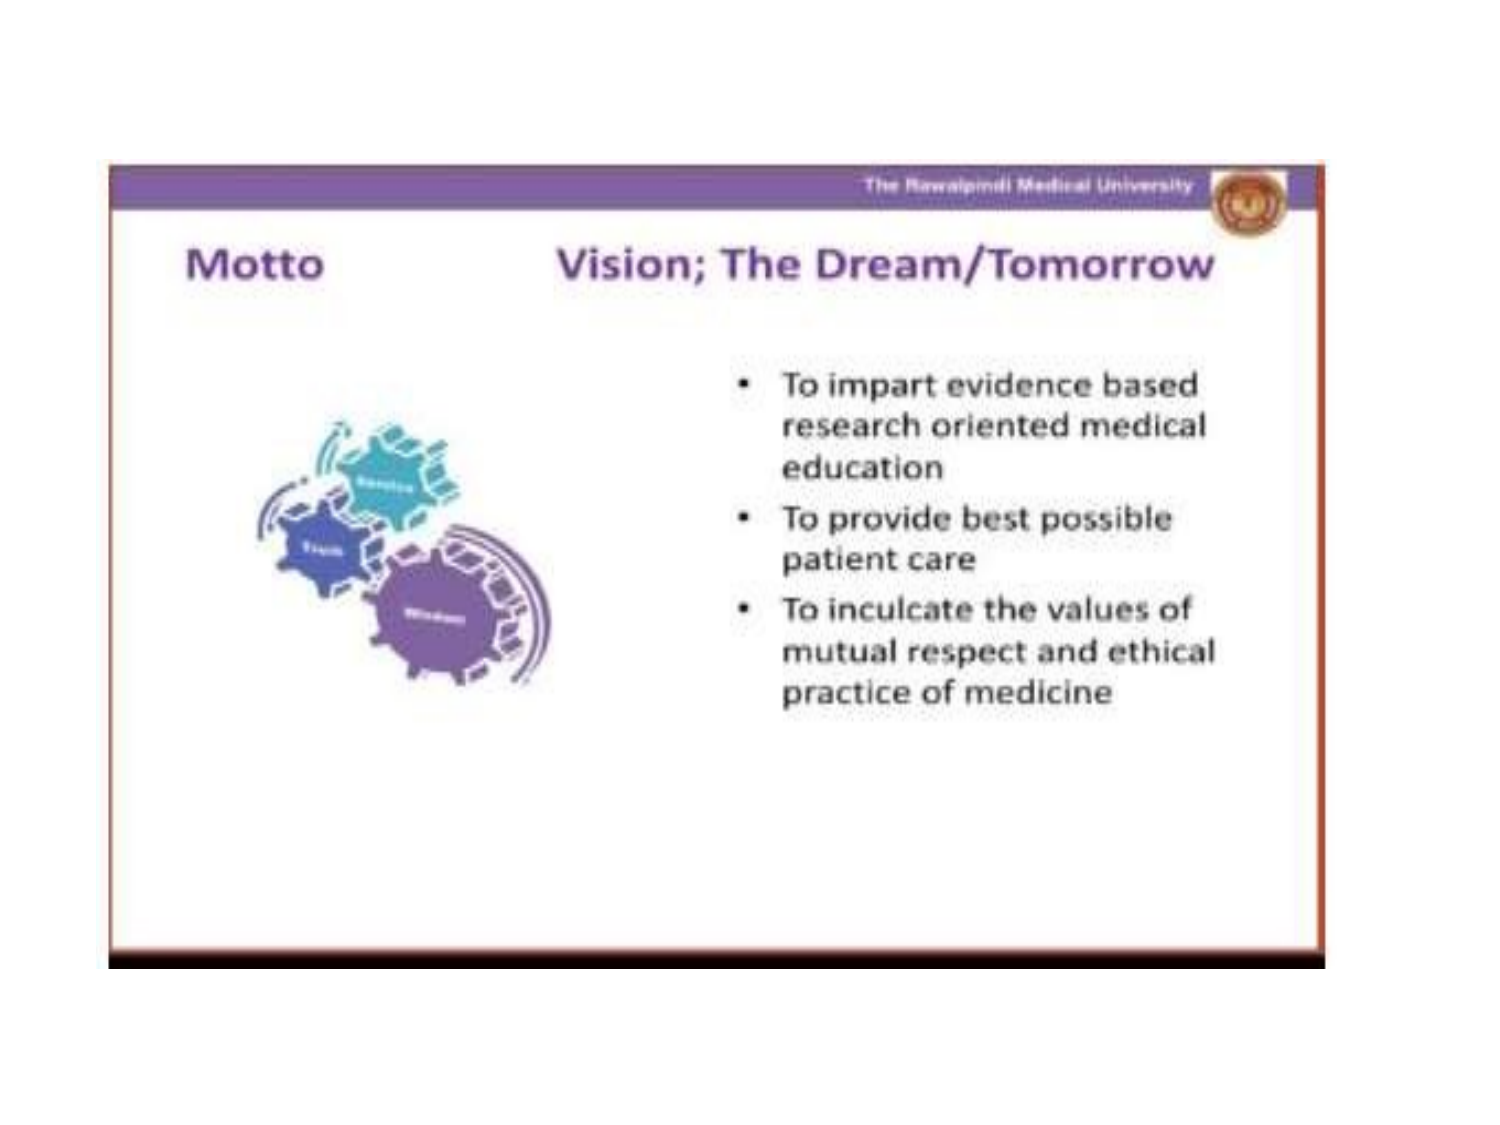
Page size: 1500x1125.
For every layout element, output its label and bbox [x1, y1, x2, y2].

picture [95, 159, 1339, 970]
